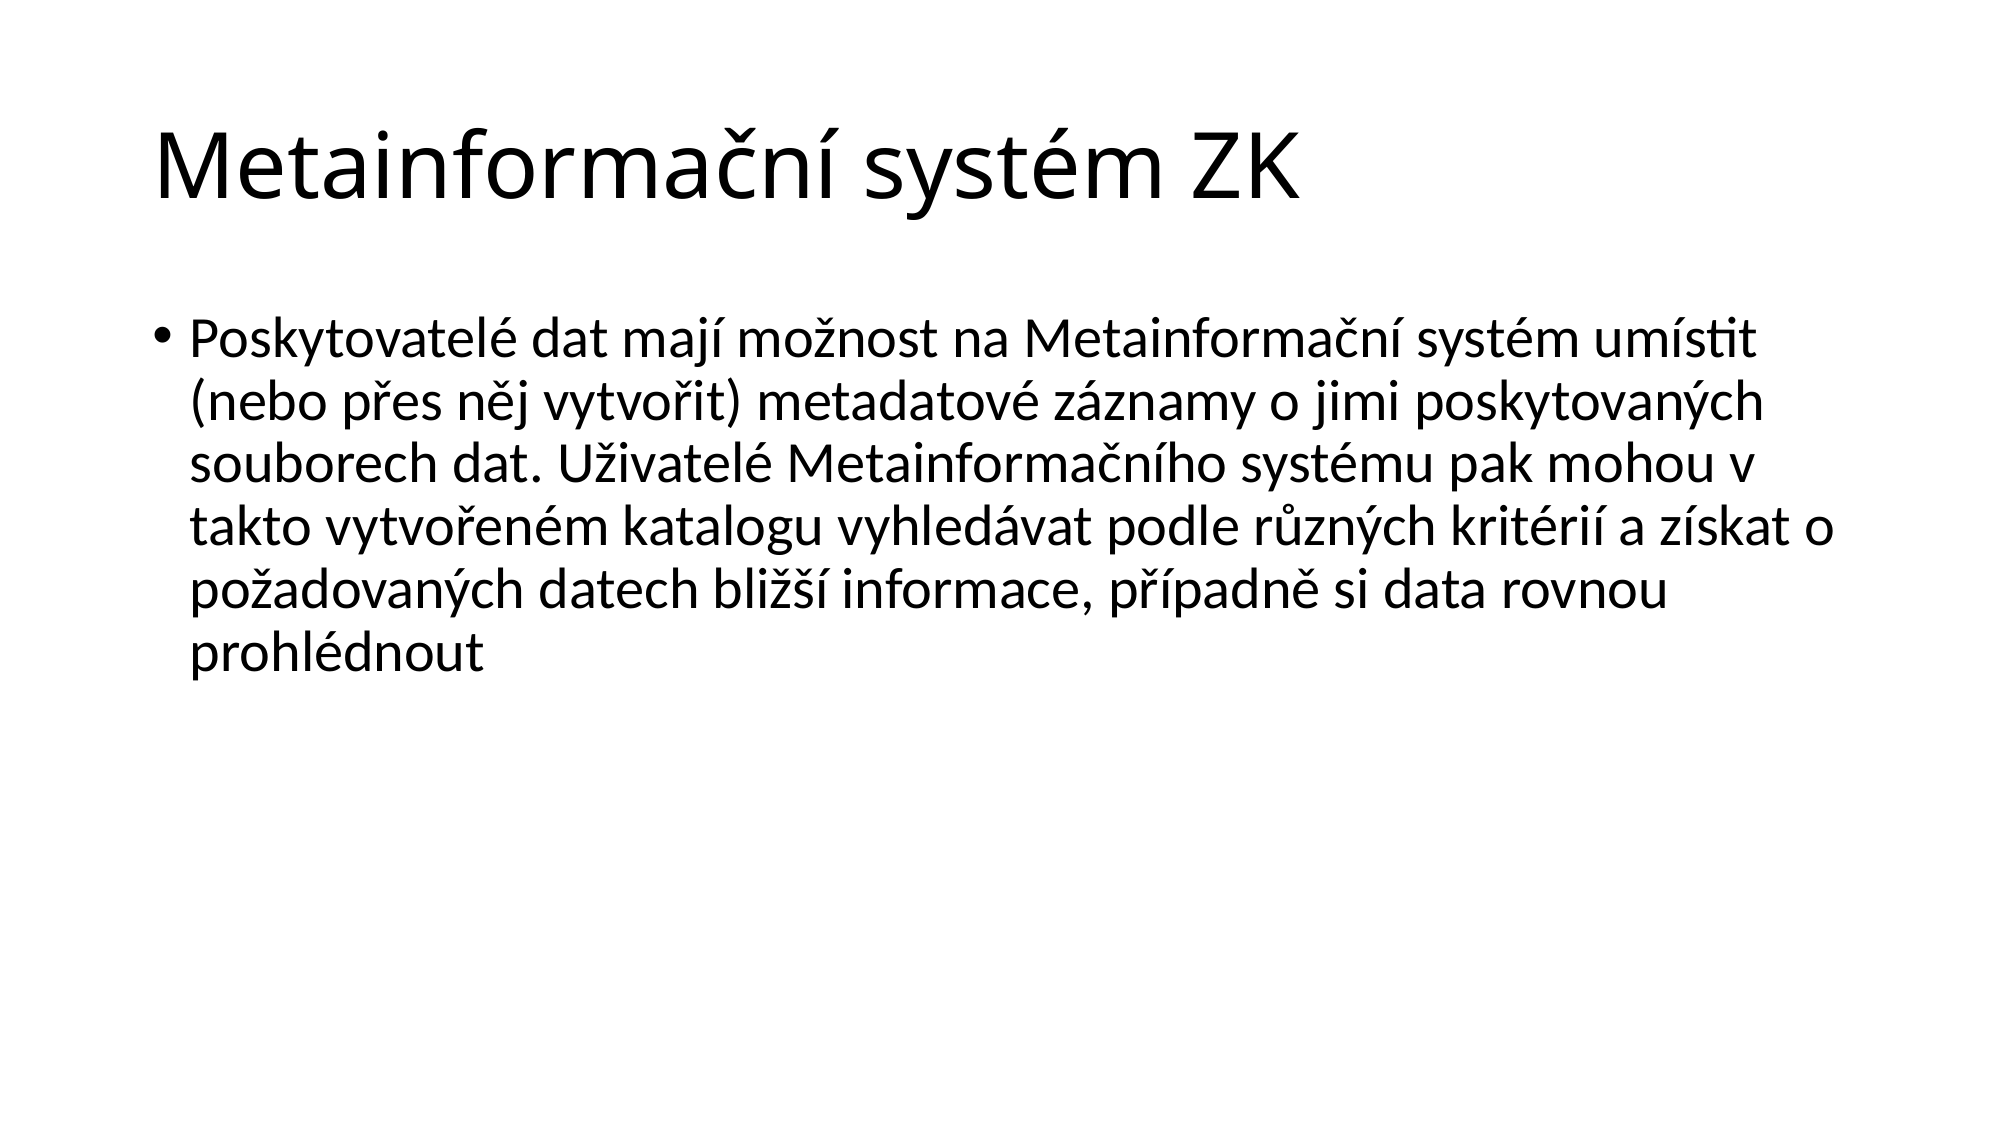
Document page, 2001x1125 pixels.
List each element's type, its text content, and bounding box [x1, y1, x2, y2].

title Metainformační systém ZK [137, 59, 1863, 278]
list Poskytovatelé dat mají možnost na Metainformační systém umístit (nebo přes něj vytvořit) metadatové záznamy o jimi poskytovaných souborech dat. Uživatelé Metainformačního systému pak mohou v takto vytvořeném katalogu vyhledávat podle různých kritérií a získat o požadovaných datech bližší informace, případně si data rovnou prohlédnout [137, 299, 1863, 1014]
